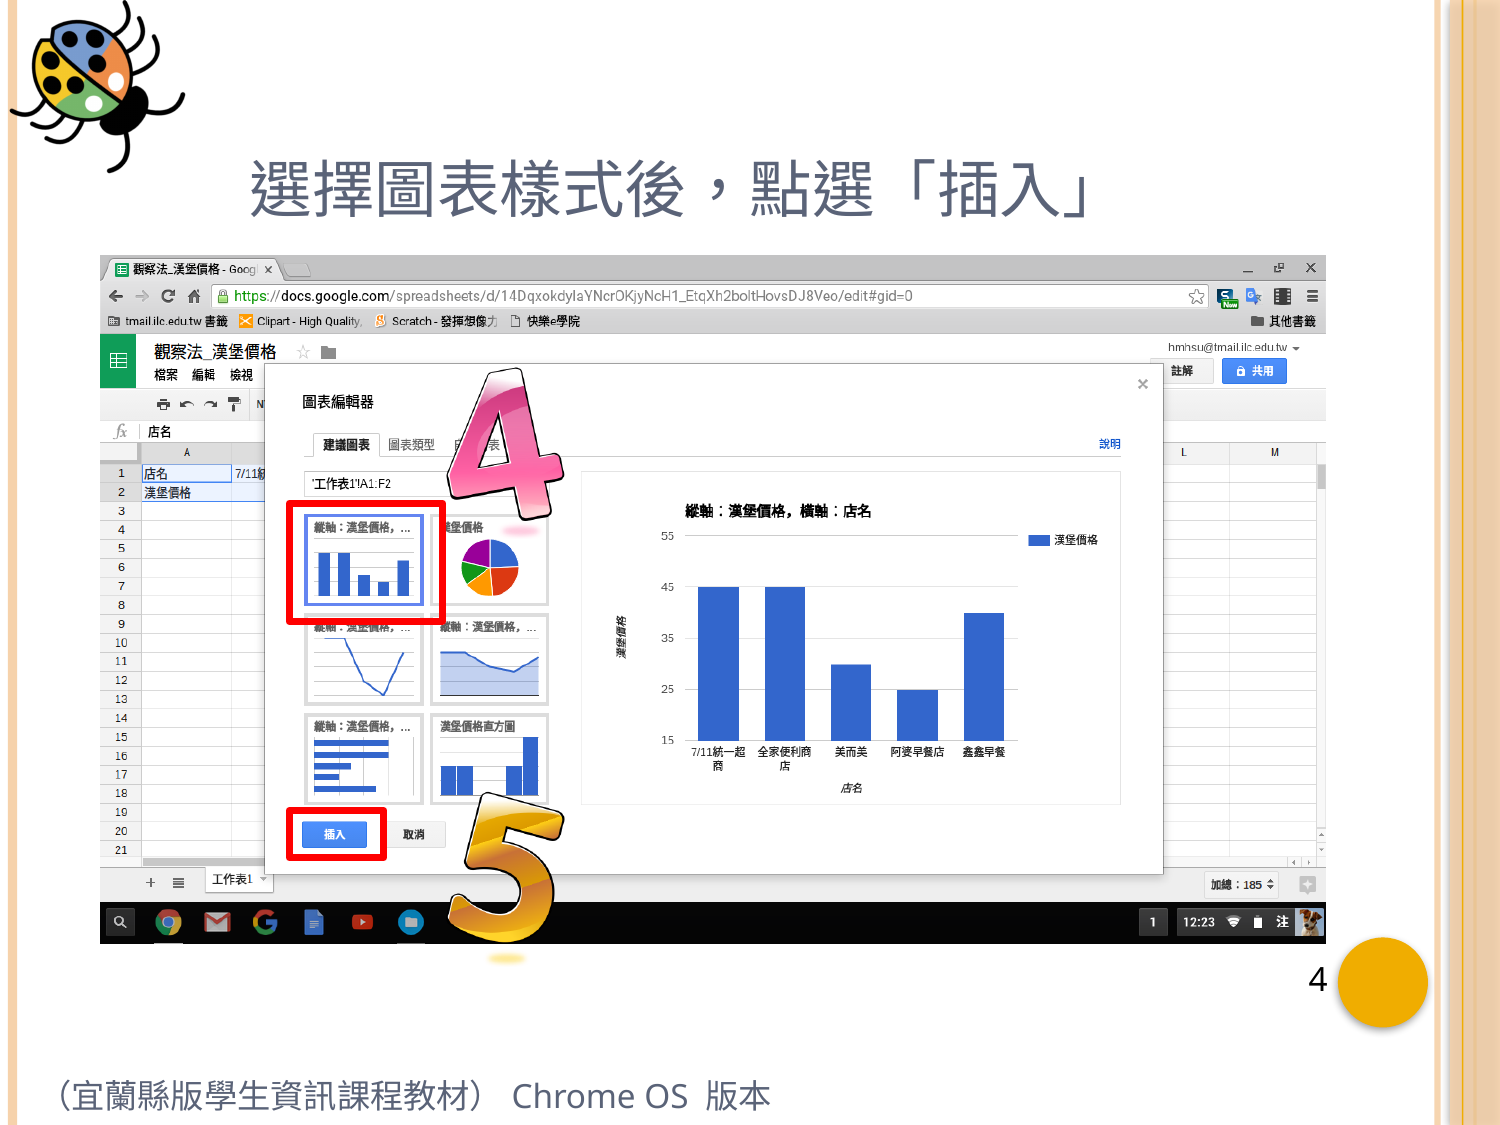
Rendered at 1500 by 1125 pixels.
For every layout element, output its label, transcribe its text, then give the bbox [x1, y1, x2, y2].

picture [413, 789, 592, 968]
picture [415, 361, 594, 540]
picture [0, 0, 169, 176]
title 選擇圖表樣式後，點選「插入」 [75, 45, 1300, 233]
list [99, 254, 1326, 945]
footer （宜蘭縣版學生資訊課程教材）Chrome OS 版本 [23, 1065, 809, 1125]
